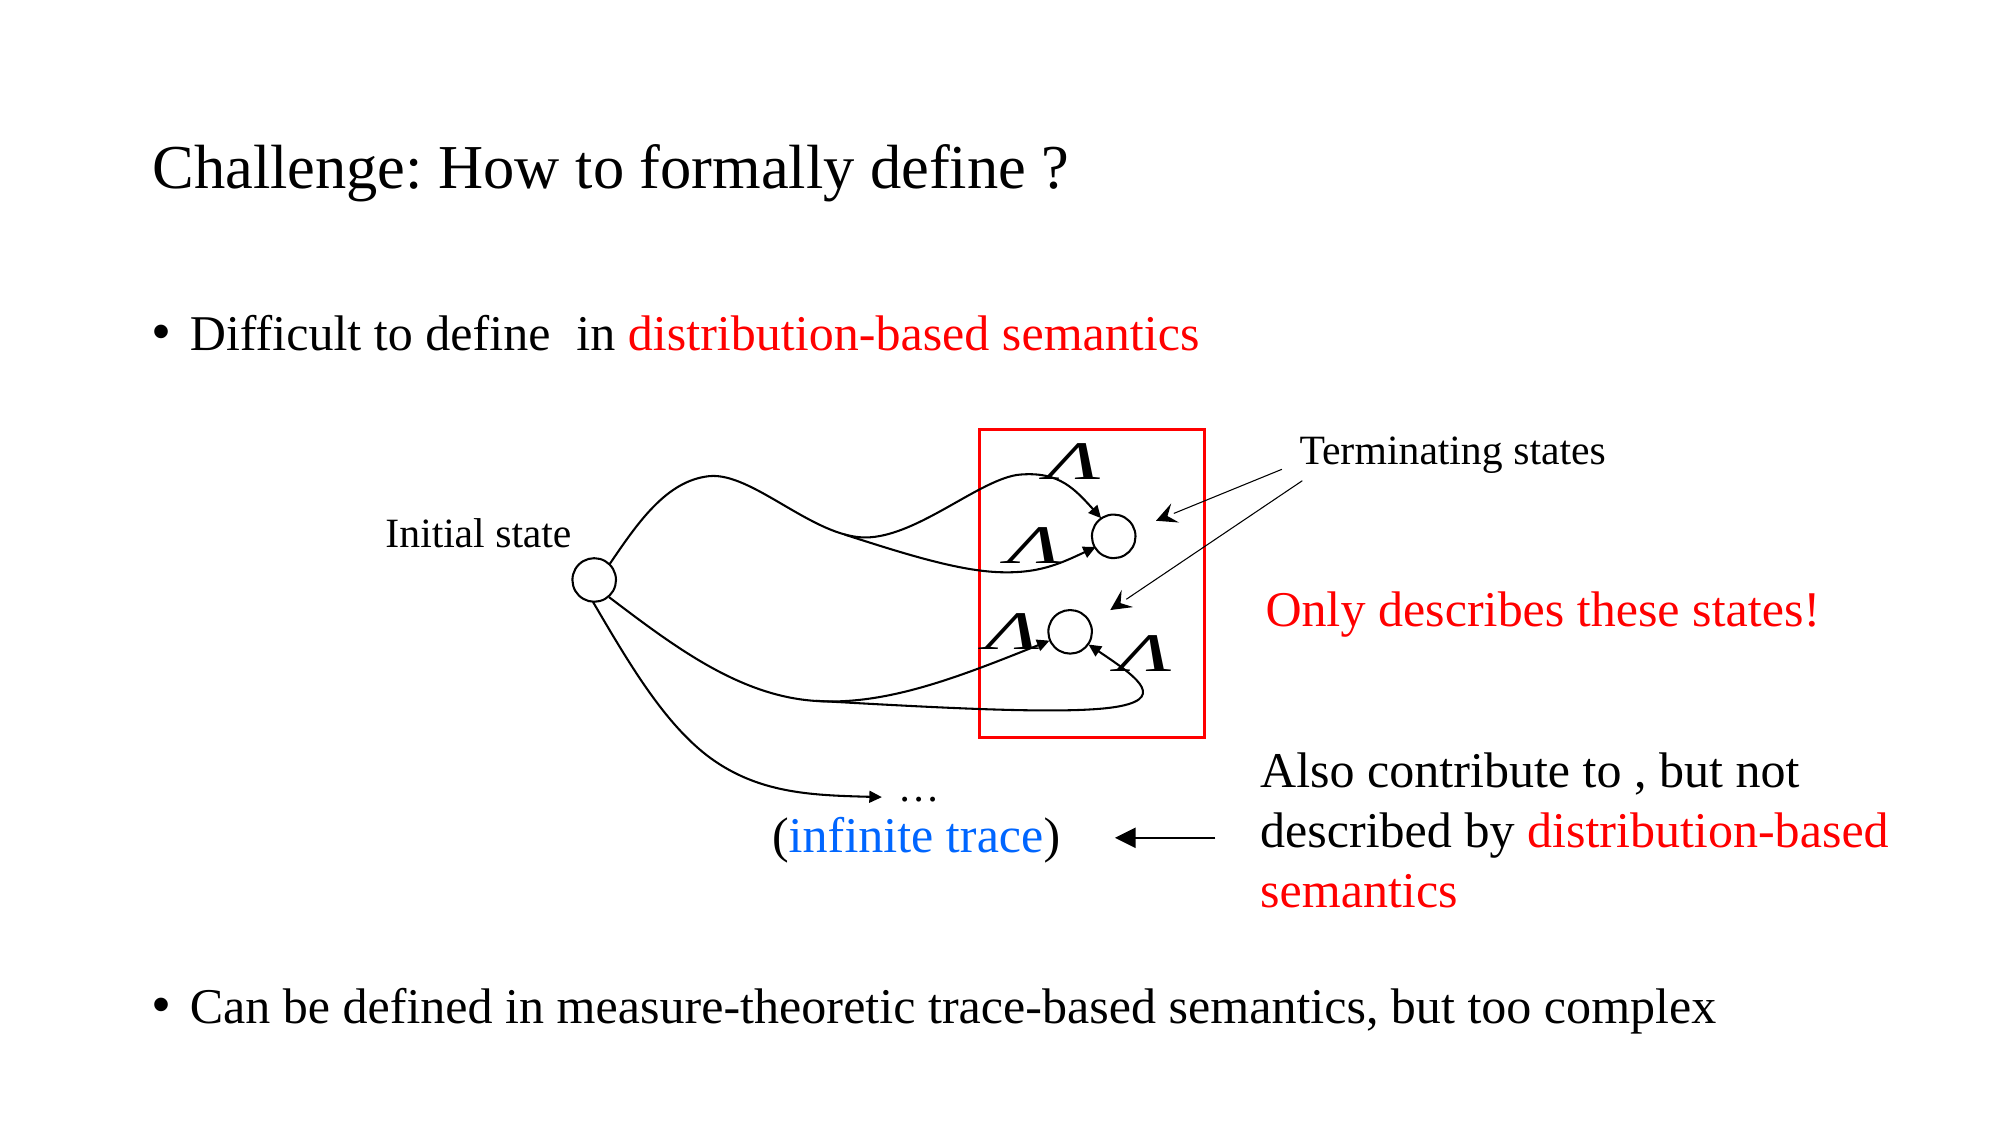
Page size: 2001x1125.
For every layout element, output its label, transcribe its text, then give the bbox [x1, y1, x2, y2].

text_box [1090, 513, 1110, 559]
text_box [1156, 469, 1282, 480]
text_box [571, 557, 618, 603]
text_box Initial state [385, 505, 572, 556]
text_box [844, 533, 1096, 574]
text_box [592, 601, 882, 803]
text_box … [883, 752, 980, 818]
text_box [979, 428, 1205, 516]
text_box [979, 519, 1097, 546]
text_box [876, 473, 1102, 537]
text_box Only describes these states! [1250, 568, 1907, 644]
text_box [979, 550, 1205, 739]
text_box [815, 644, 1144, 712]
text_box Terminating states [1299, 423, 1607, 474]
text_box [1047, 608, 1093, 651]
text_box [608, 596, 1031, 702]
text_box [608, 475, 861, 566]
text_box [1110, 480, 1303, 611]
text_box [1030, 638, 1050, 652]
